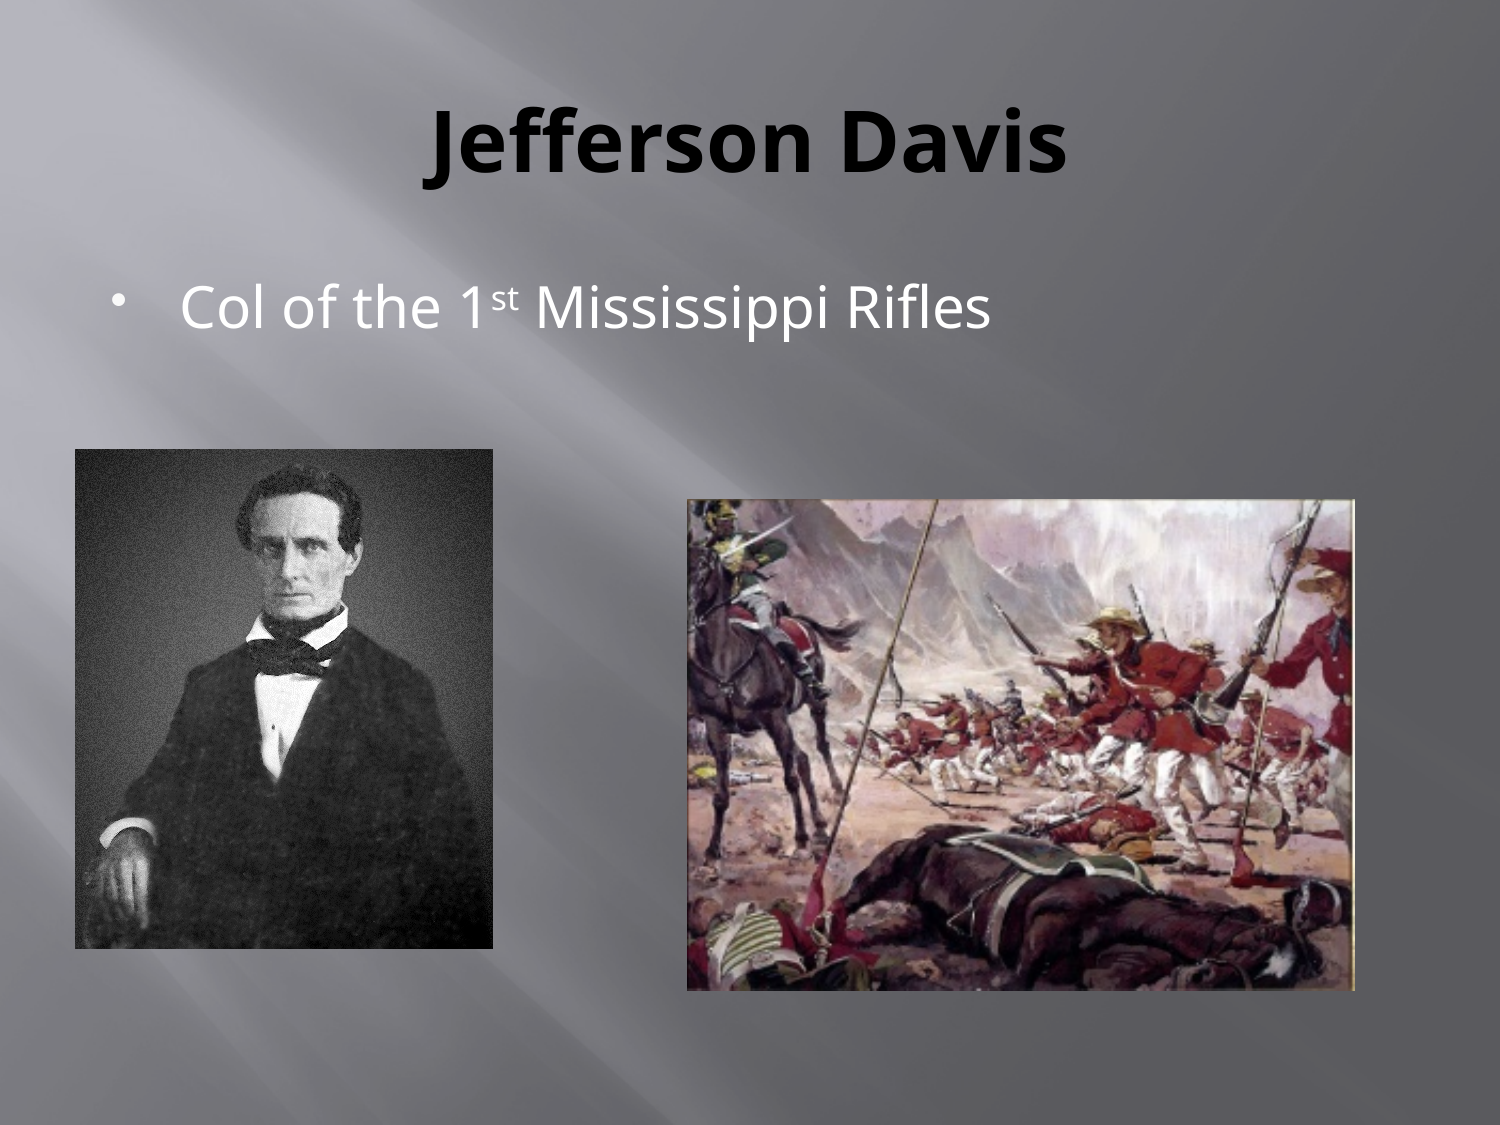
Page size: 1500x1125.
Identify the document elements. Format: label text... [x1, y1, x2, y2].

list Col of the 1st Mississippi Rifles [75, 262, 1425, 1035]
picture [74, 449, 493, 950]
title Jefferson Davis [75, 45, 1425, 233]
picture [687, 499, 1355, 992]
